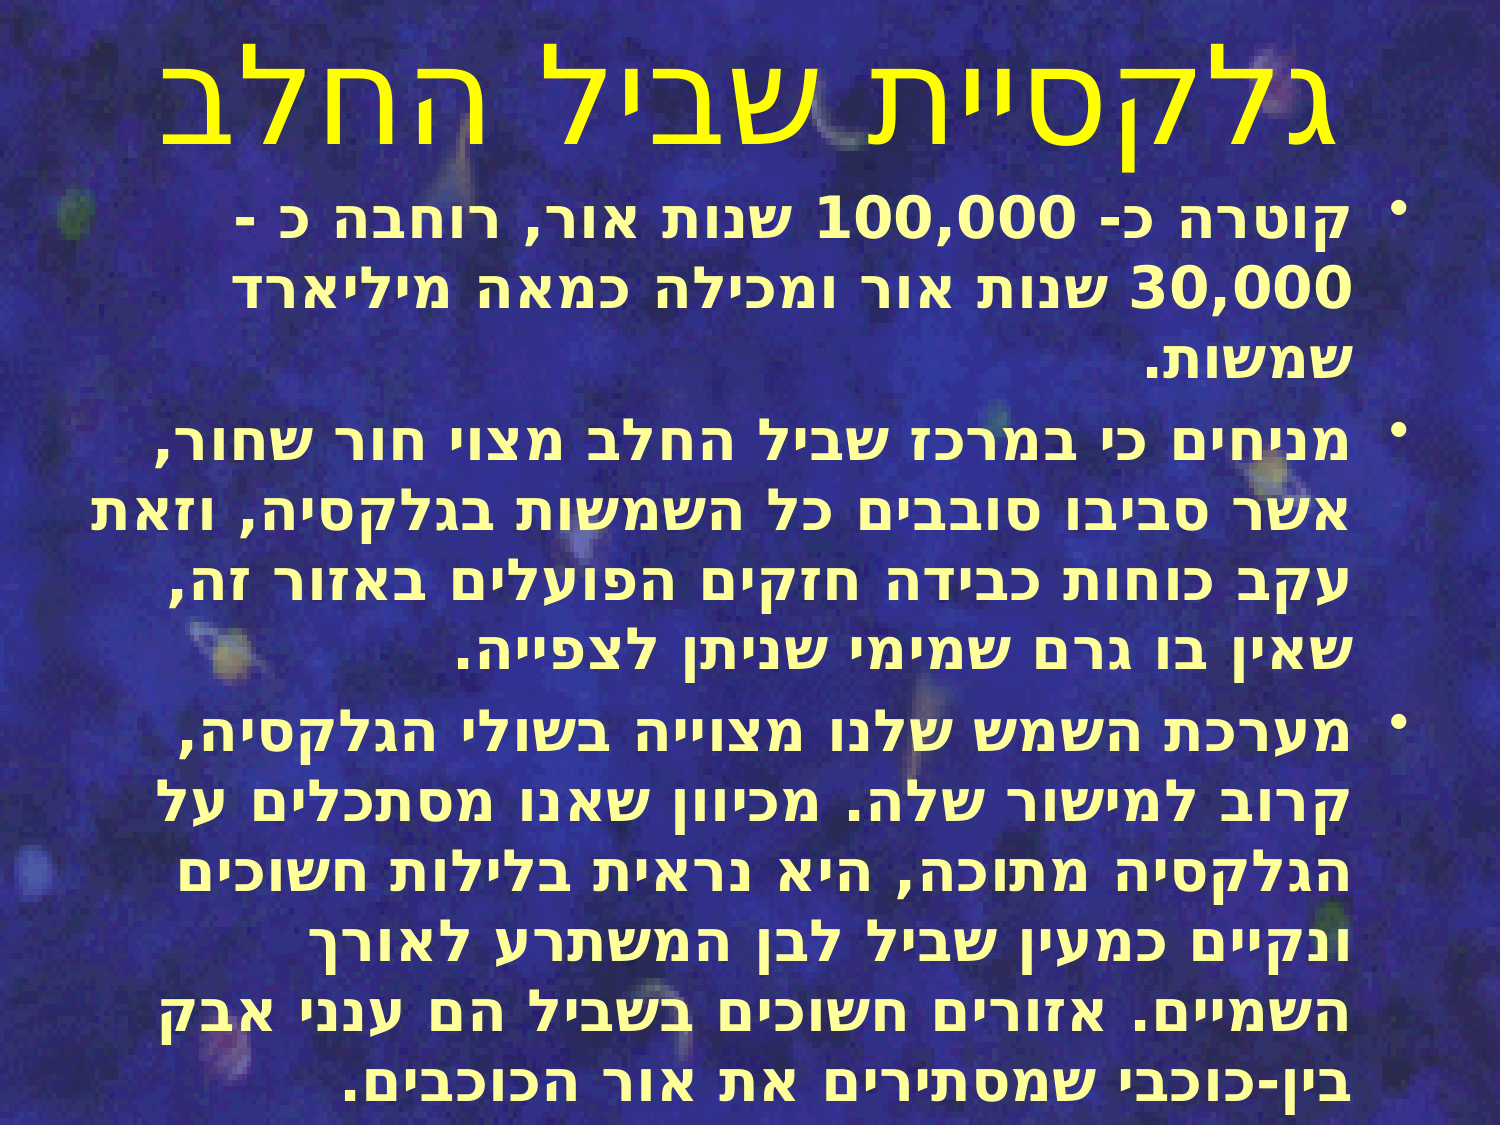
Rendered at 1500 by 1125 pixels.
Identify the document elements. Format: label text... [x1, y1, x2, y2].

picture [0, 0, 1500, 1125]
list קוטרה כ- 100,000 שנות אור, רוחבה כ -30,000 שנות אור ומכילה כמאה מיליארד שמשות. מניחים כי במרכז שביל החלב מצוי חור שחור, אשר סביבו סובבים כל השמשות בגלקסיה, וזאת עקב כוחות כבידה חזקים הפועלים באזור זה, שאין בו גרם שמימי שניתן לצפייה. מערכת השמש שלנו מצוייה בשולי הגלקסיה, קרוב למישור שלה. מכיוון שאנו מסתכלים על הגלקסיה מתוכה, היא נראית בלילות חשוכים ונקיים כמעין שביל לבן המשתרע לאורך השמיים. אזורים חשוכים בשביל הם ענני אבק בין-כוכבי שמסתירים את אור הכוכבים. שביל החלב נמנית עם קבוצת הגלקסיות הספירליות ולכן צורתה כצורת ספירלה בעלת מספר זרועות. [75, 183, 1425, 1005]
title גלקסיית שביל החלב [75, 0, 1425, 183]
